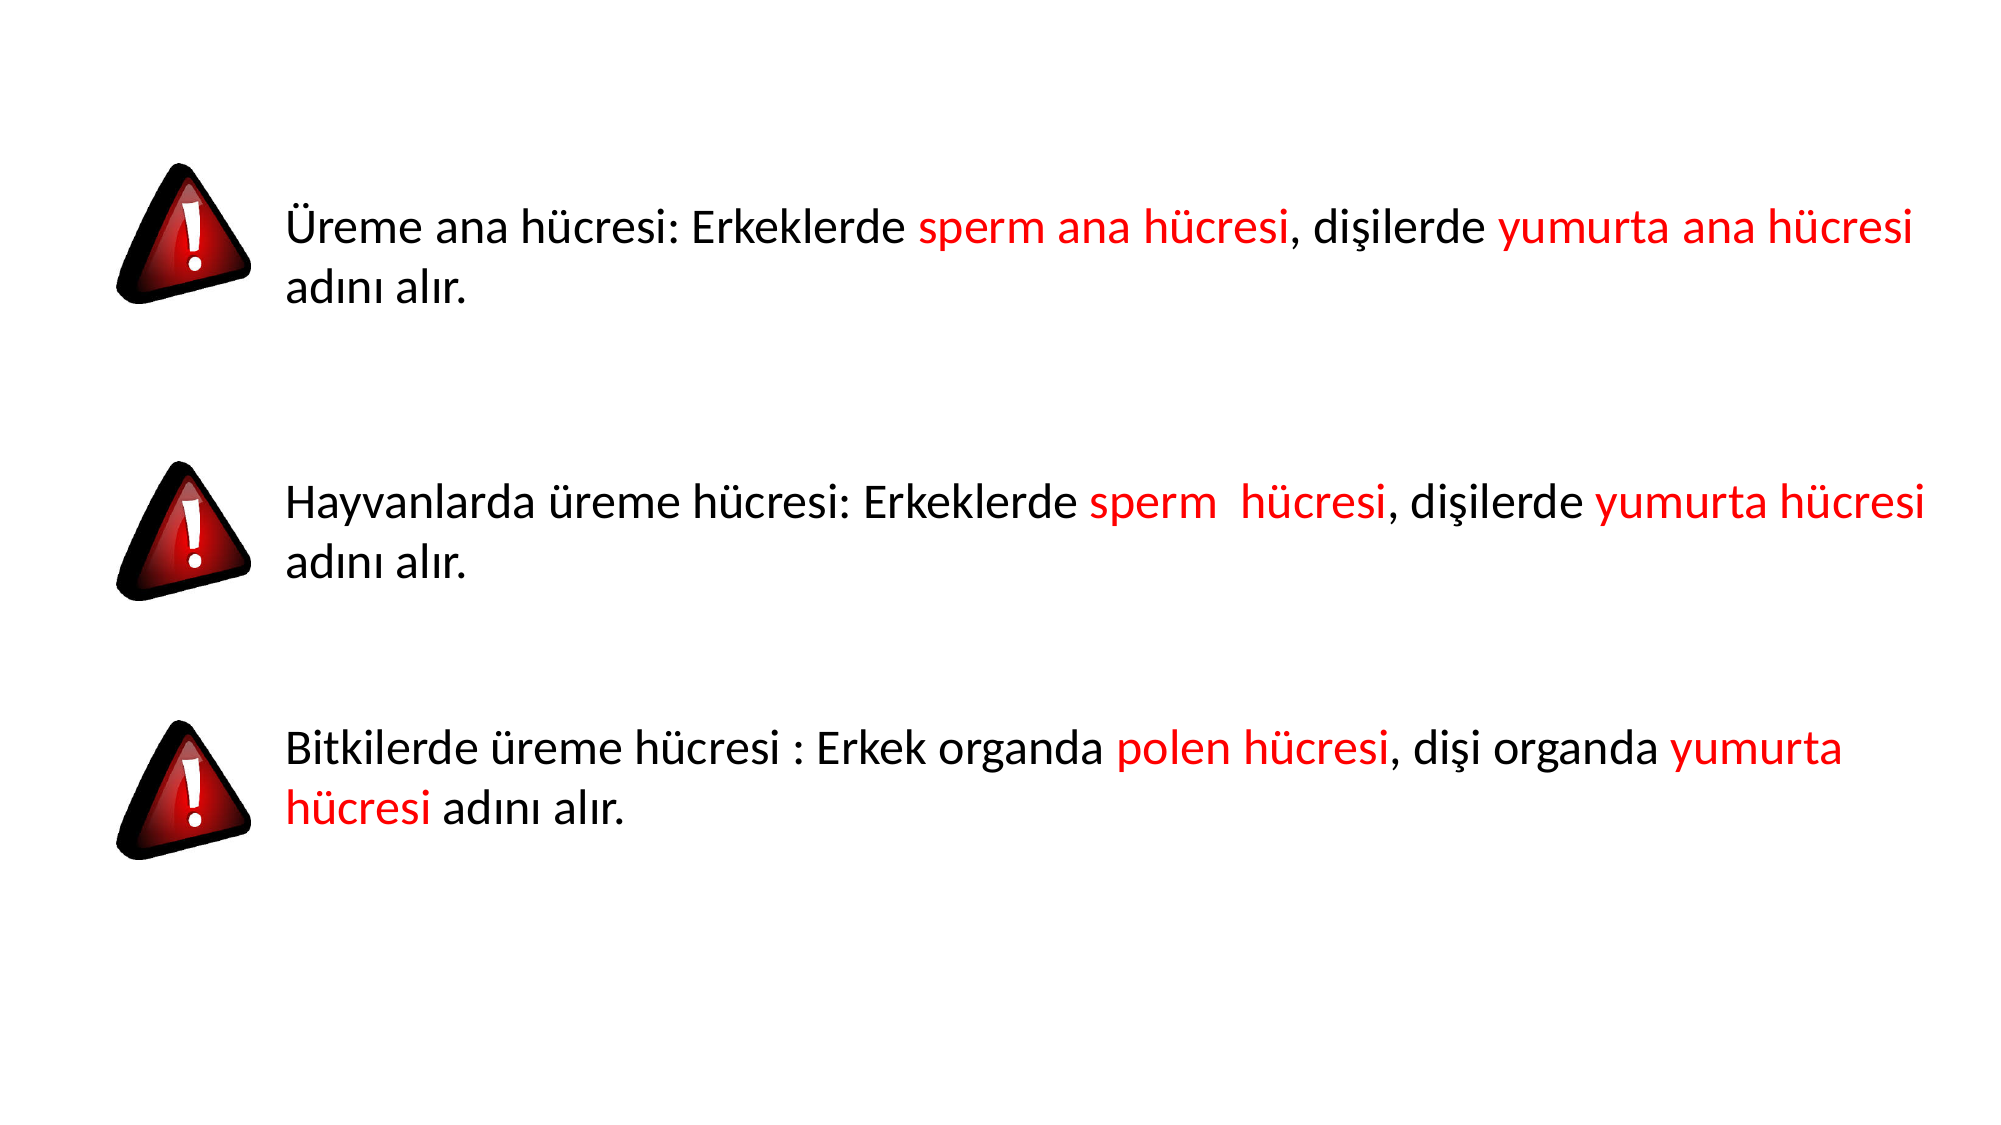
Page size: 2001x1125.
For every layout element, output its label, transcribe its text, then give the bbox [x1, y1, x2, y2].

text_box Üreme ana hücresi: Erkeklerde sperm ana hücresi, dişilerde yumurta ana hücresi adını alır. [270, 186, 1947, 323]
picture [116, 719, 251, 860]
text_box Hayvanlarda üreme hücresi: Erkeklerde sperm hücresi, dişilerde yumurta hücresi adını alır. [270, 461, 1947, 598]
text_box Bitkilerde üreme hücresi : Erkek organda polen hücresi, dişi organda yumurta hücresi adını alır. [270, 706, 1947, 843]
picture [116, 461, 251, 602]
picture [116, 163, 251, 304]
